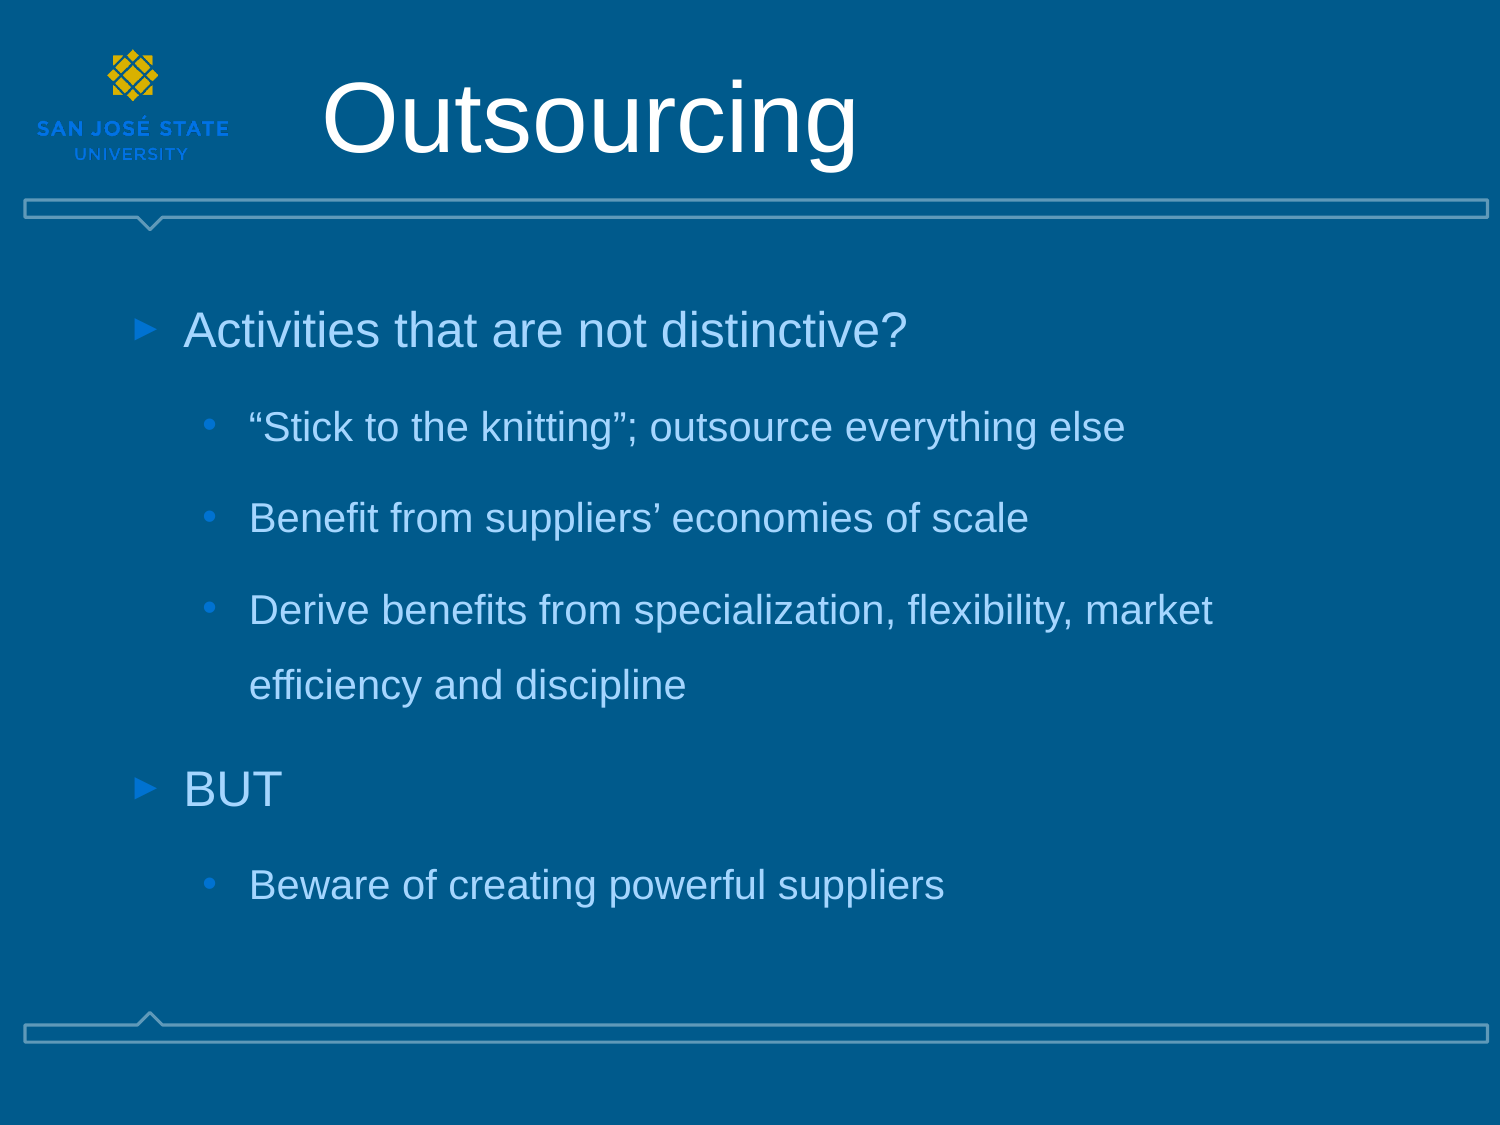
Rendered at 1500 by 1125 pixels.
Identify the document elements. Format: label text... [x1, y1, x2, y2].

title Outsourcing [306, 44, 1319, 180]
list Activities that are not distinctive? “Stick to the knitting”; outsource everything else Benefit from suppliers’ economies of scale Derive benefits from specialization, flexibility, market efficiency and discipline BUT Beware of creating powerful suppliers [112, 237, 1388, 949]
picture [37, 49, 228, 160]
